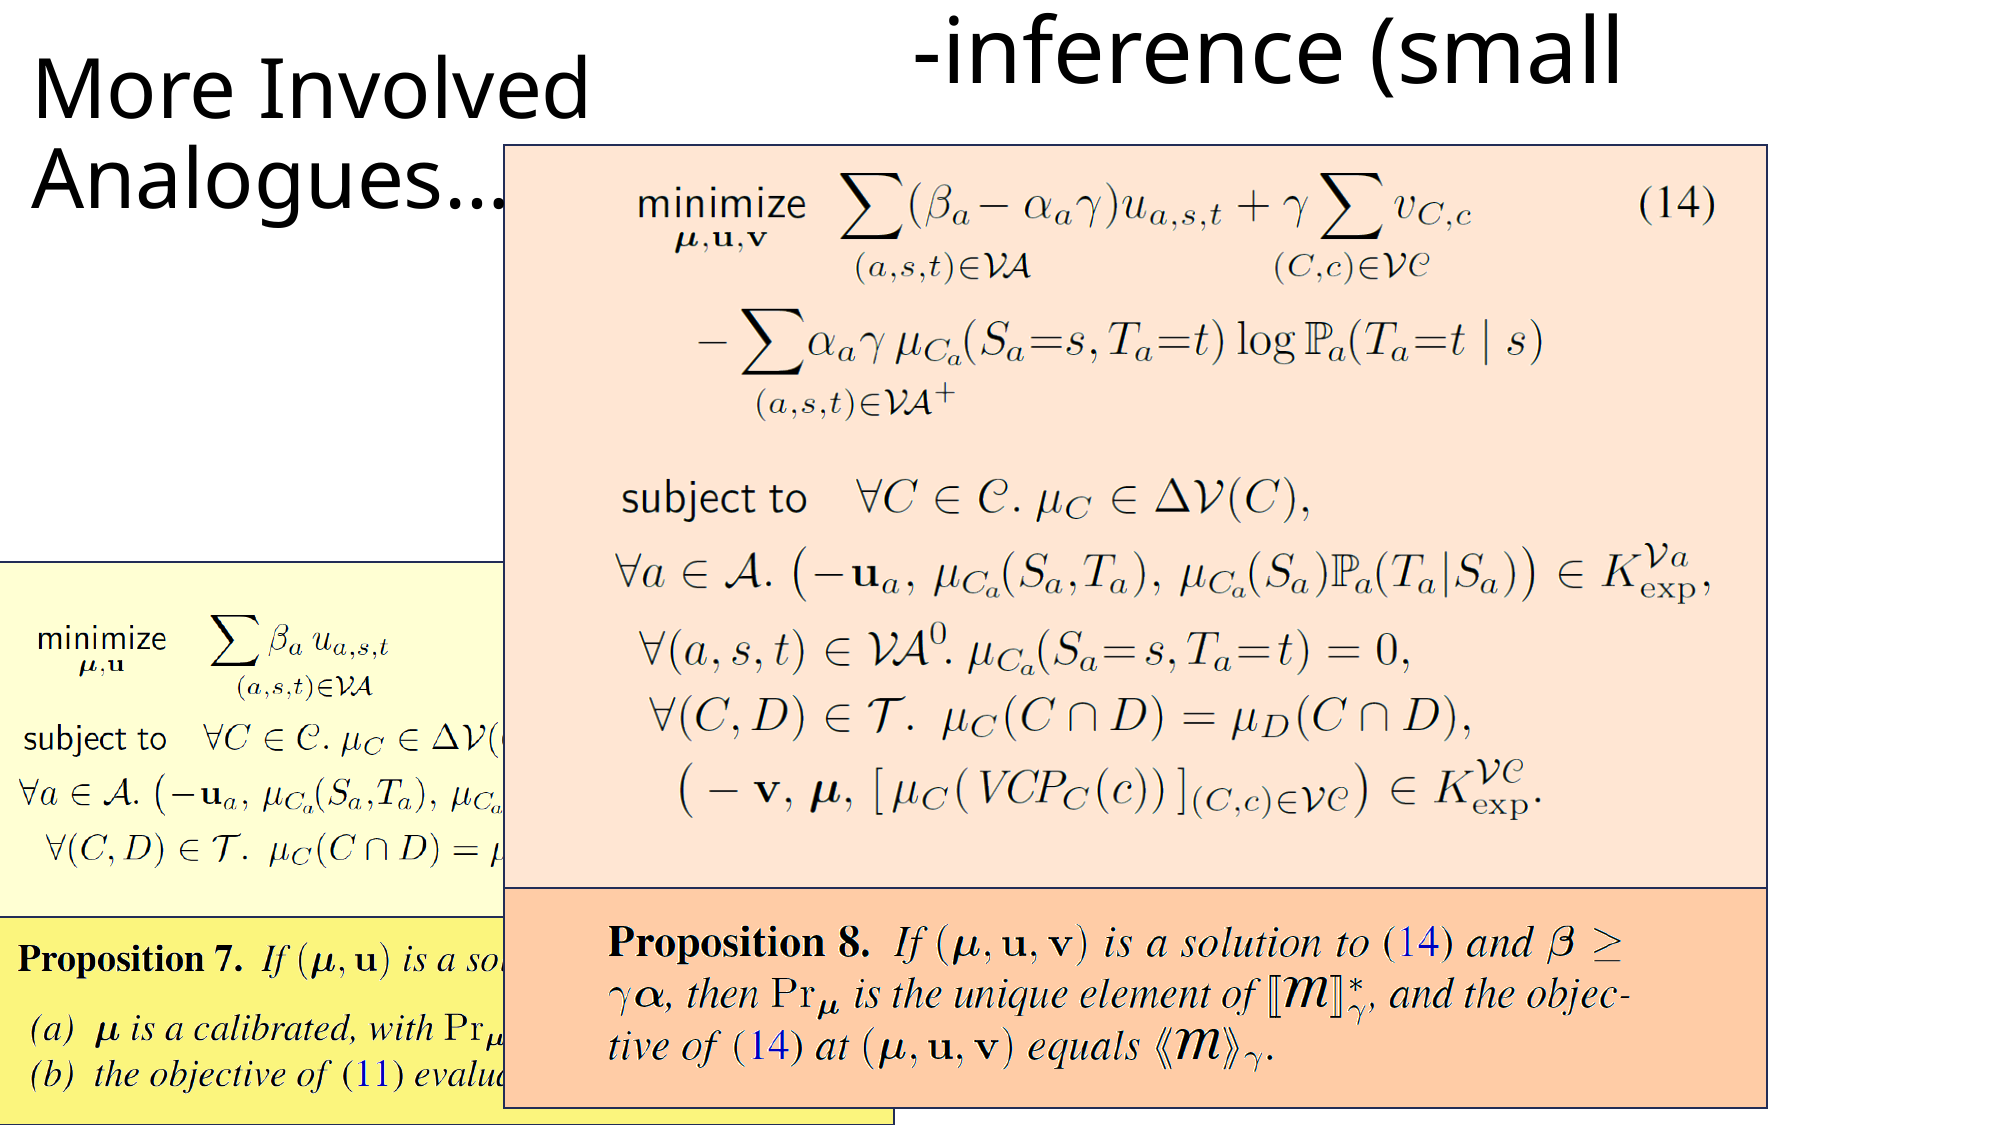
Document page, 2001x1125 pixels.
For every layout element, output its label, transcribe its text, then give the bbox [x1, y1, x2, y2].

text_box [503, 144, 1767, 1108]
title More Involved Analogues… [16, 24, 615, 249]
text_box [0, 562, 894, 1125]
